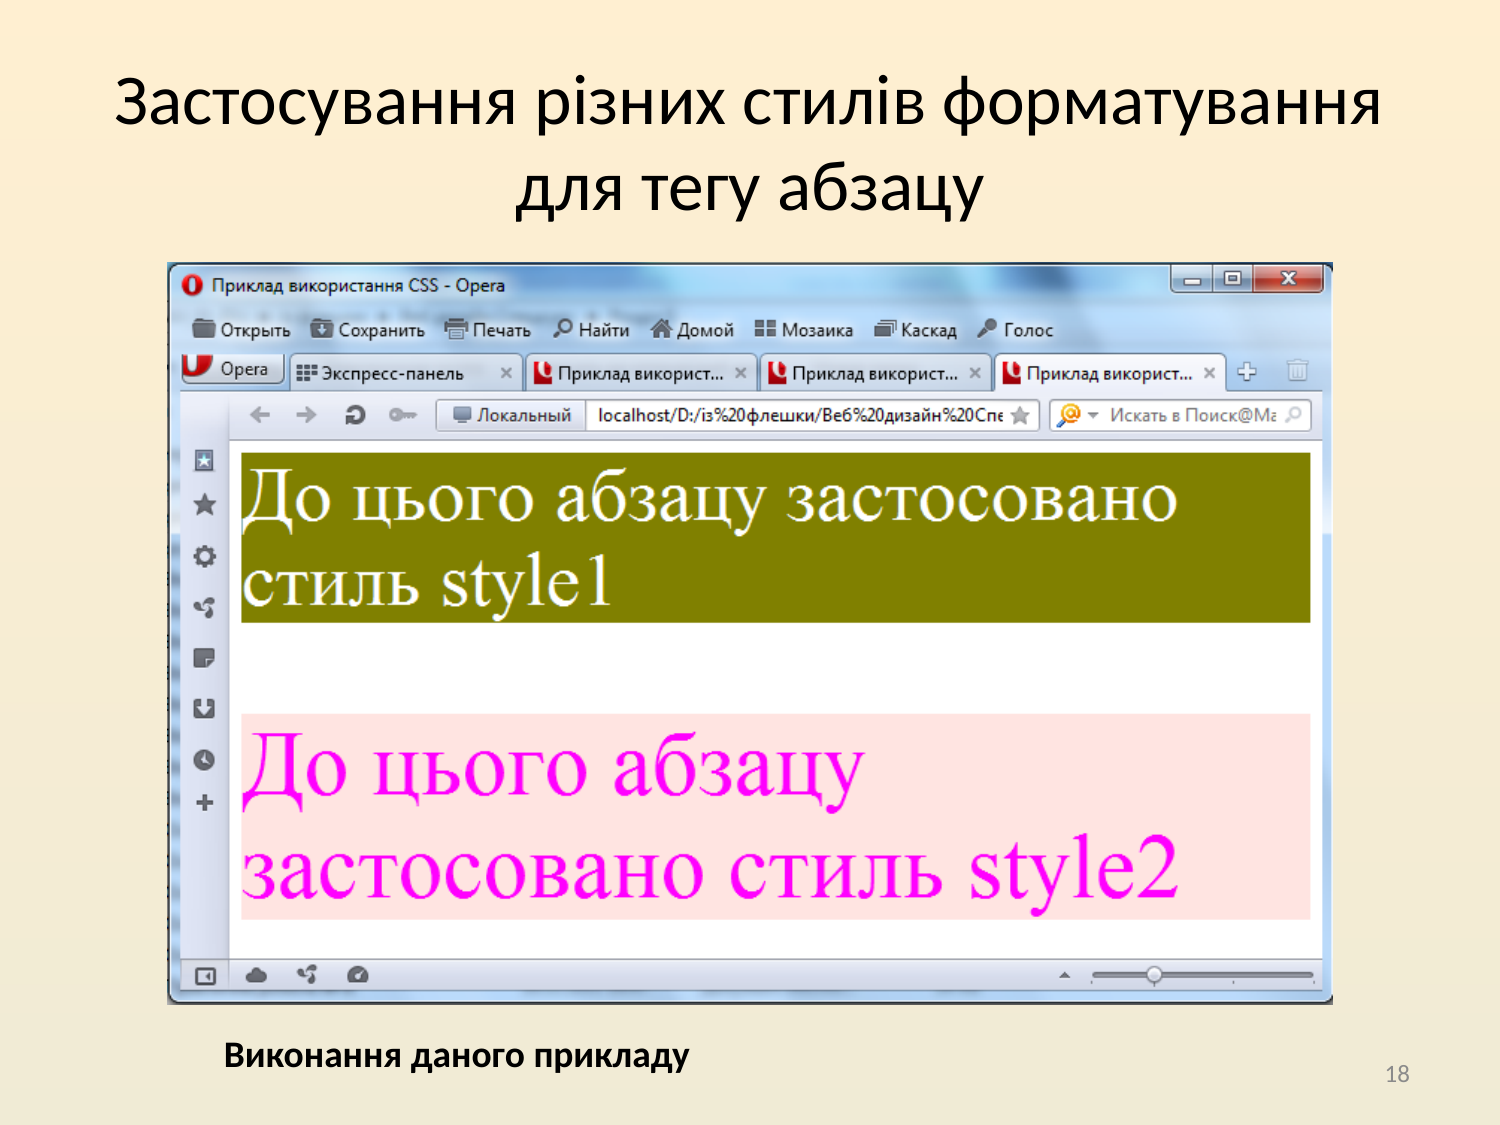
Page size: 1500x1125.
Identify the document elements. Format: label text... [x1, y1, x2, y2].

title Застосування різних стилів форматування для тегу абзацу [75, 45, 1425, 233]
slide_number 18 [1074, 1042, 1425, 1103]
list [167, 262, 1333, 1006]
text_box Виконання даного прикладу [209, 1023, 706, 1083]
